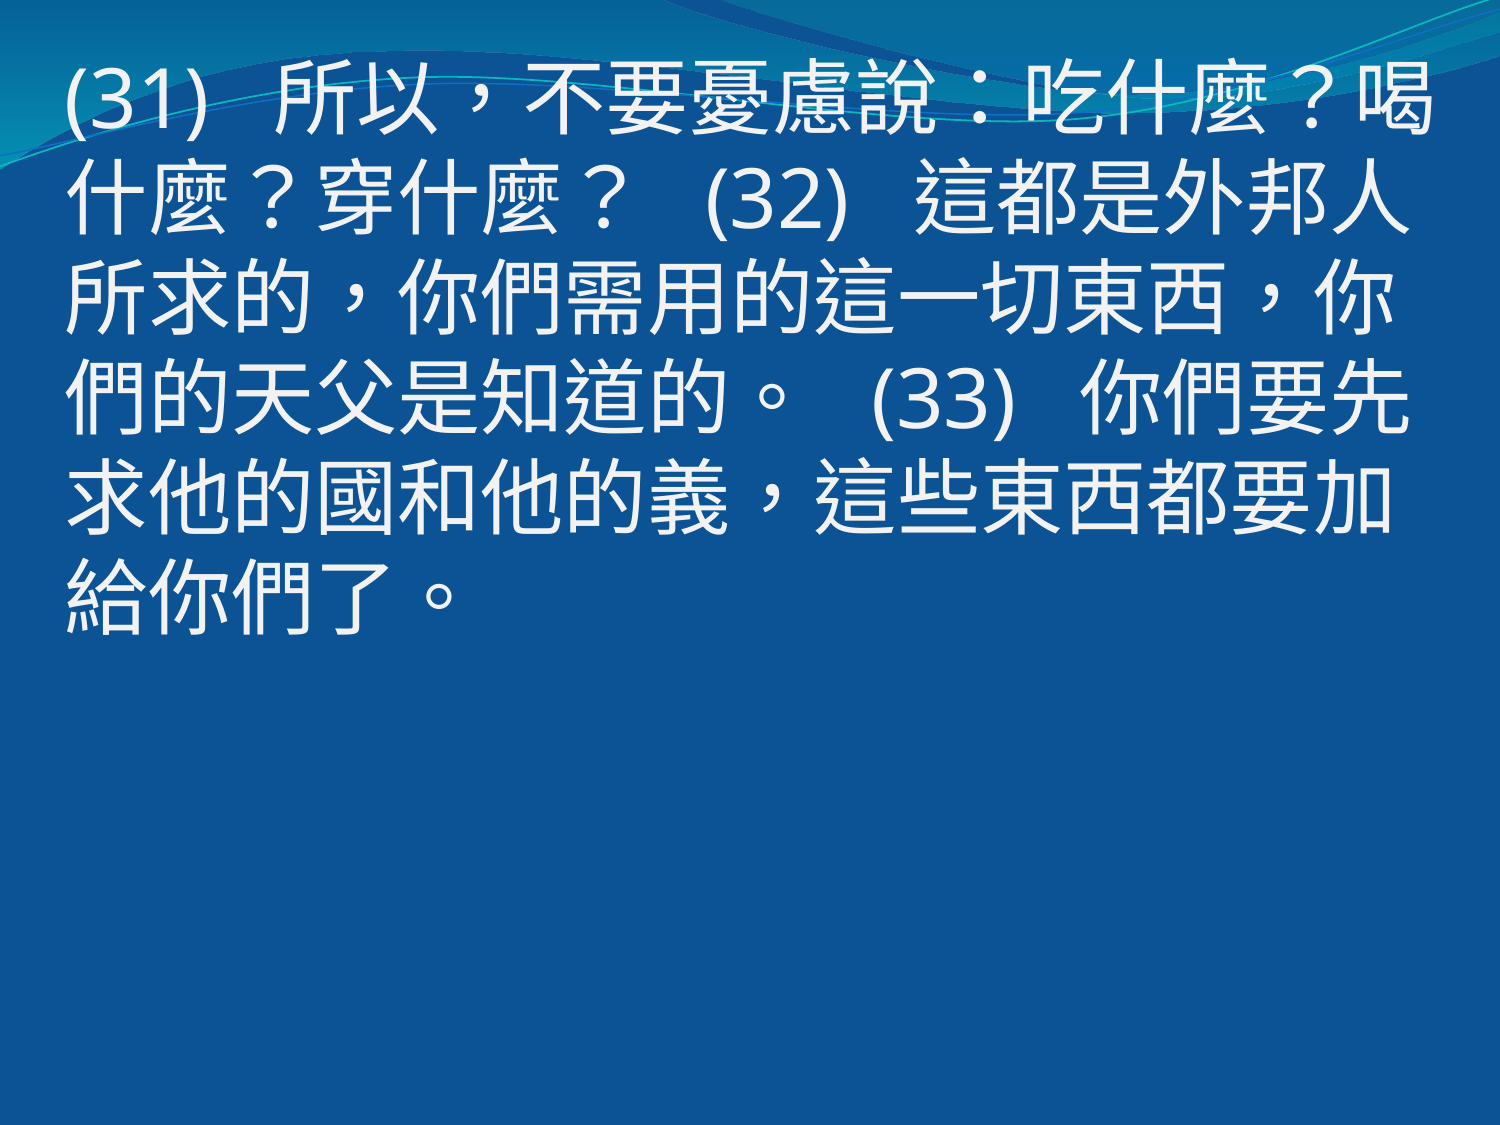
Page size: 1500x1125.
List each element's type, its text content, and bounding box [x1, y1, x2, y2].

text_box (31) 所以，不要憂慮說：吃什麼？喝什麼？穿什麼？ (32) 這都是外邦人所求的，你們需用的這一切東西，你們的天父是知道的。 (33) 你們要先求他的國和他的義，這些東西都要加給你們了。 [49, 37, 1488, 653]
